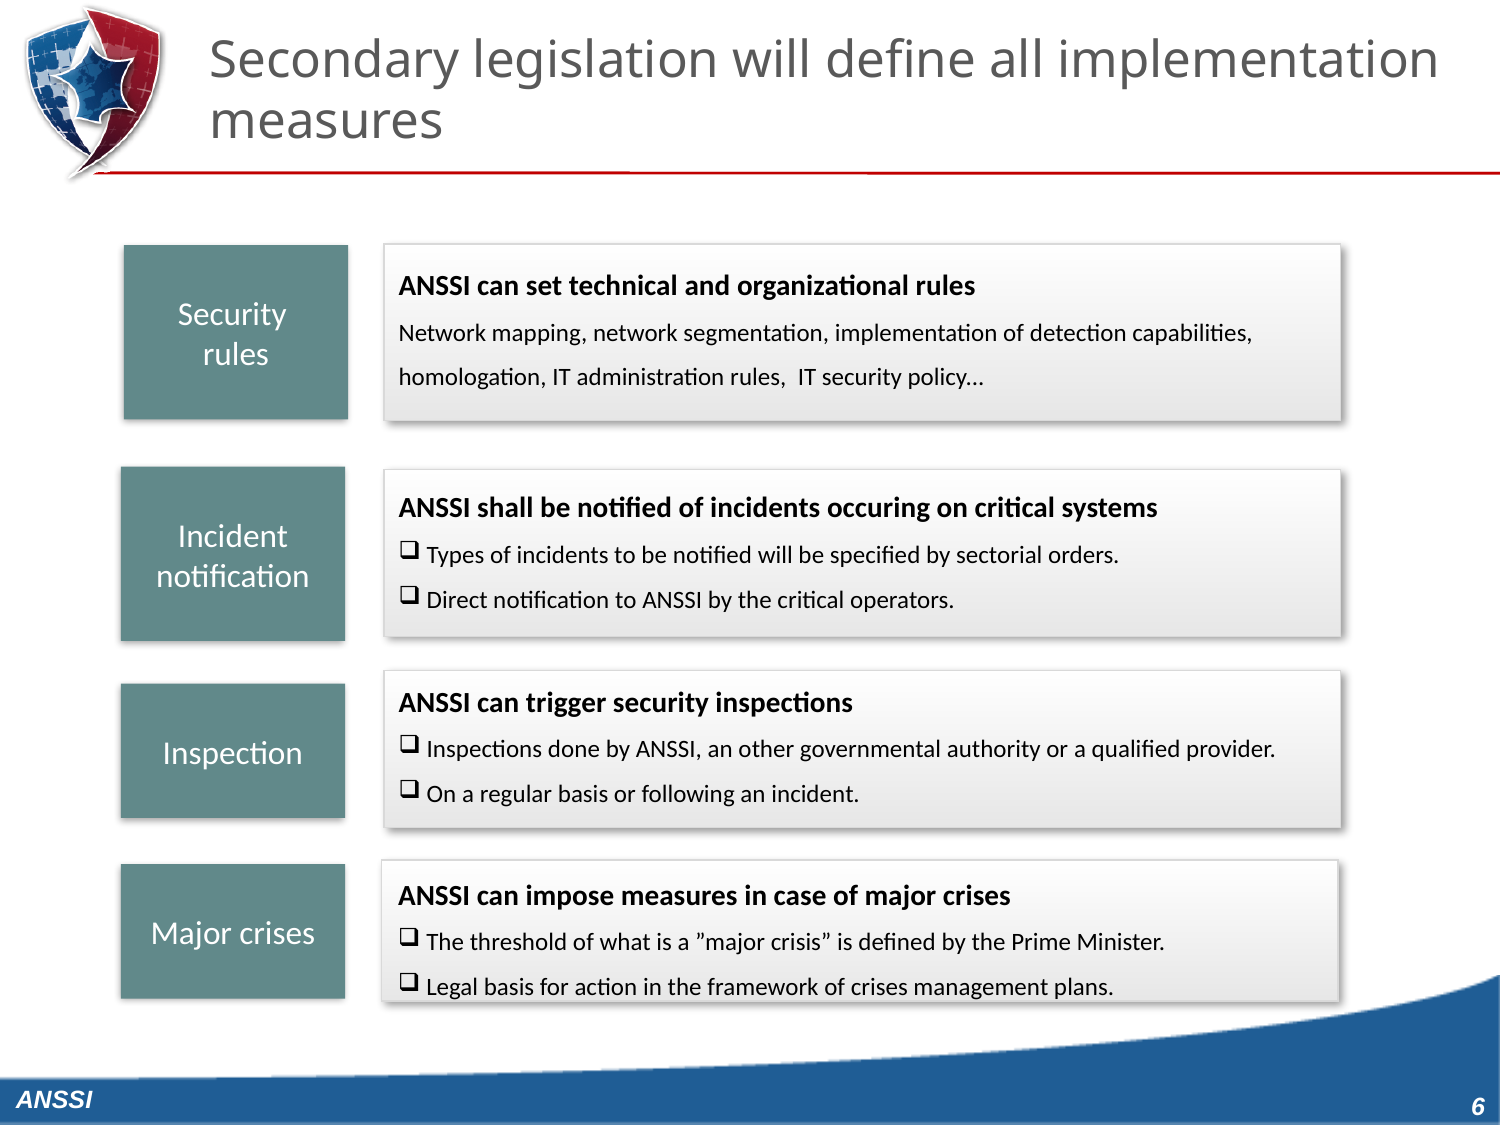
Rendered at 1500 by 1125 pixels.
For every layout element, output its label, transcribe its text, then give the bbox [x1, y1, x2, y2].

text_box Incident notification [120, 466, 346, 641]
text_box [383, 462, 1341, 637]
title Secondary legislation will define all implementation measures [194, 19, 1475, 157]
text_box Inspection [120, 683, 346, 818]
picture [0, 975, 1500, 1125]
text_box Security rules [123, 245, 349, 420]
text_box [383, 656, 1341, 828]
text_box Major crises [120, 864, 346, 973]
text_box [383, 239, 1341, 422]
picture [18, 0, 172, 185]
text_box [381, 849, 1341, 1010]
